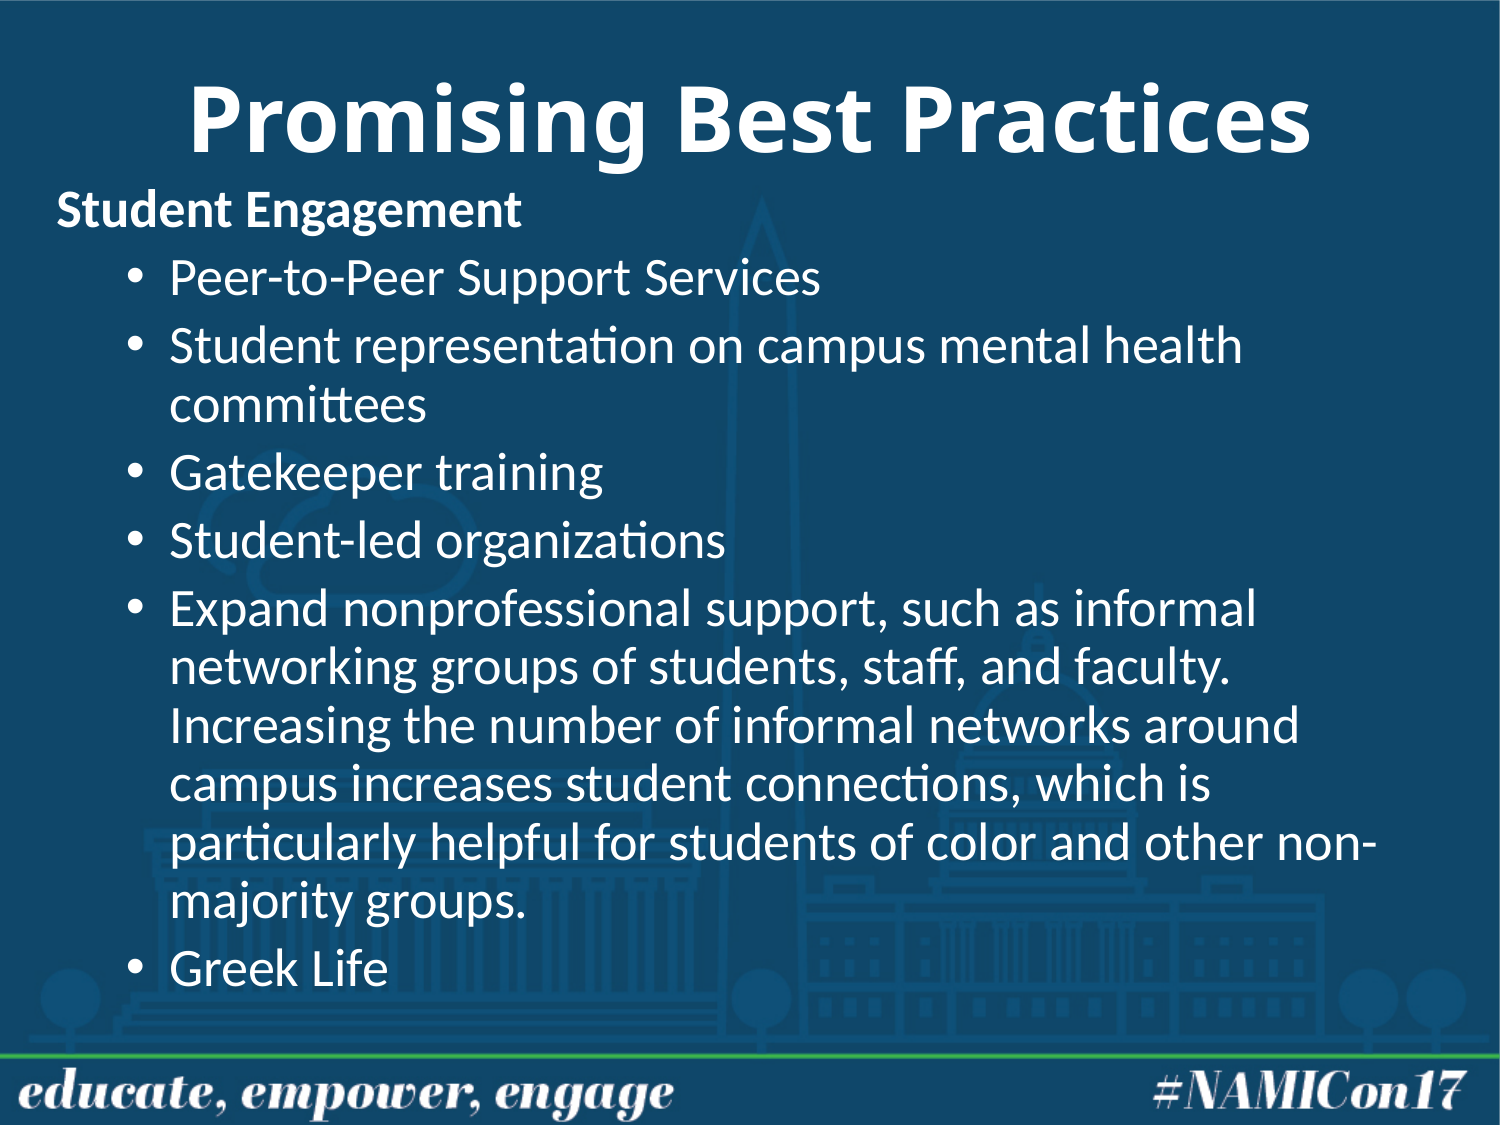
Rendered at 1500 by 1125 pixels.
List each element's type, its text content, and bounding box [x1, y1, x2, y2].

picture [0, 0, 1500, 1125]
title Promising Best Practices [103, 59, 1397, 173]
list Student Engagement Peer-to-Peer Support Services Student representation on campus mental health committees Gatekeeper training Student-led organizations Expand nonprofessional support, such as informal networking groups of students, staff, and faculty. Increasing the number of informal networks around campus increases student connections, which is particularly helpful for students of color and other non-majority groups. Greek Life [41, 173, 1397, 1014]
